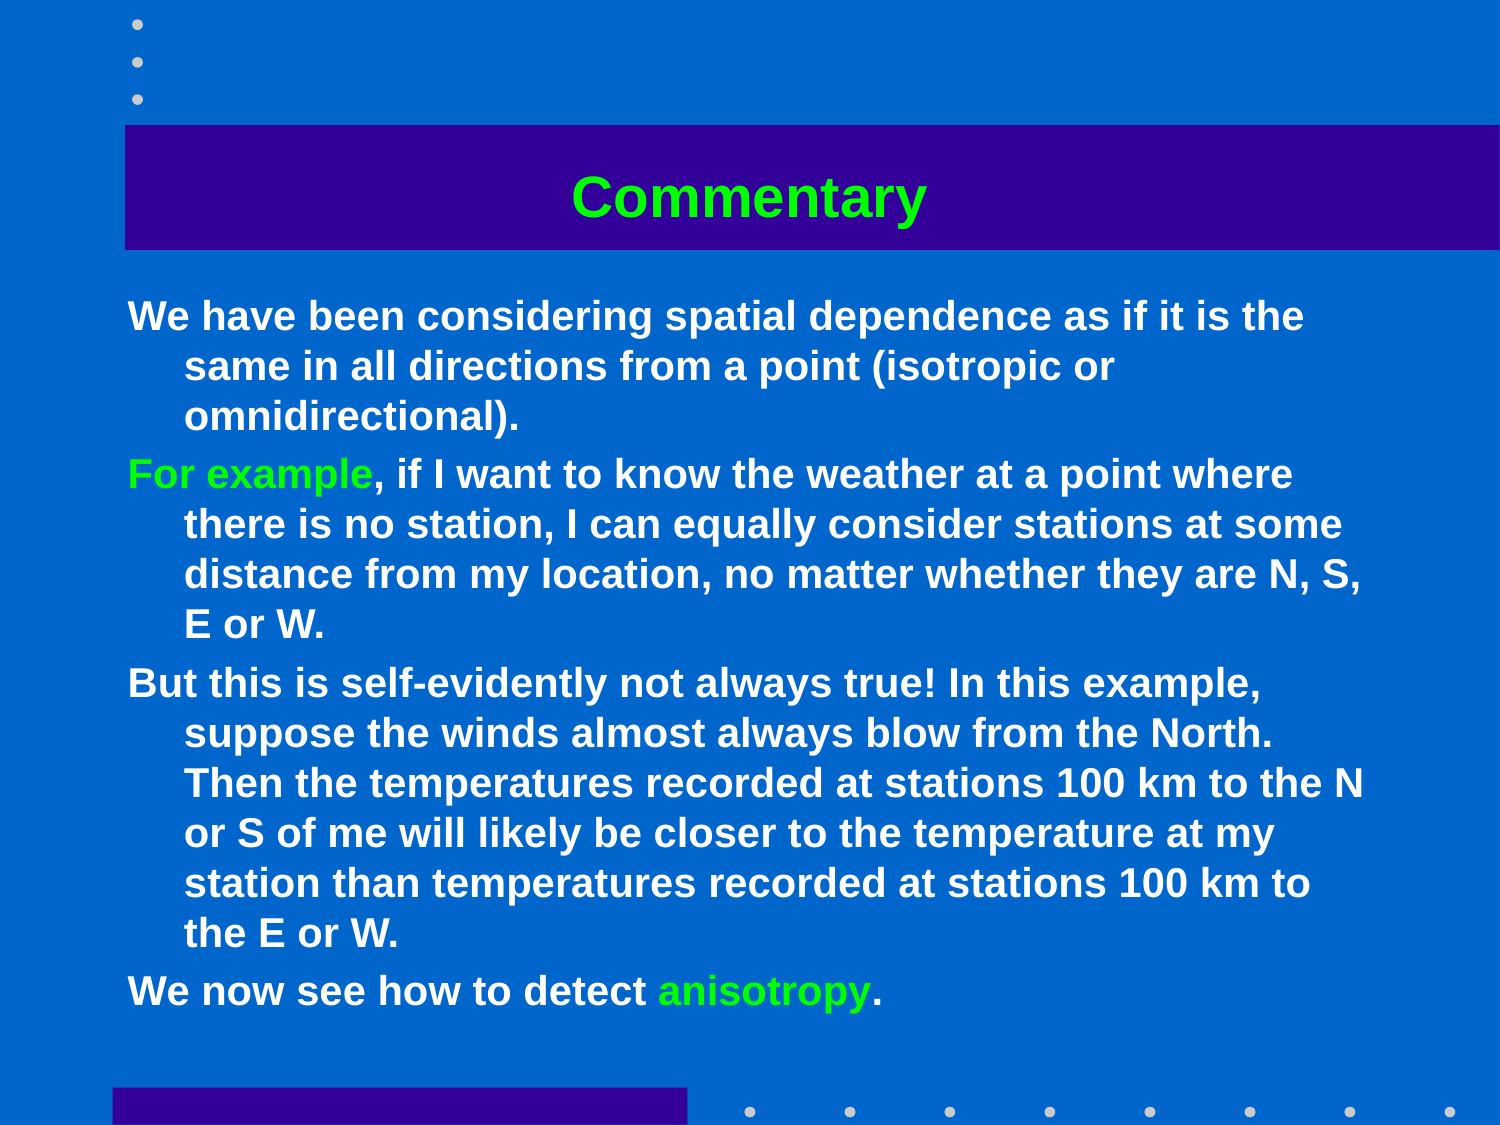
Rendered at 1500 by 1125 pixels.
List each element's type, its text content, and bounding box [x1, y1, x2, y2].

list We have been considering spatial dependence as if it is the same in all directions from a point (isotropic or omnidirectional). For example, if I want to know the weather at a point where there is no station, I can equally consider stations at some distance from my location, no matter whether they are N, S, E or W. But this is self-evidently not always true! In this example, suppose the winds almost always blow from the North. Then the temperatures recorded at stations 100 km to the N or S of me will likely be closer to the temperature at my station than temperatures recorded at stations 100 km to the E or W. We now see how to detect anisotropy. [112, 280, 1388, 957]
title Commentary [112, 99, 1388, 280]
